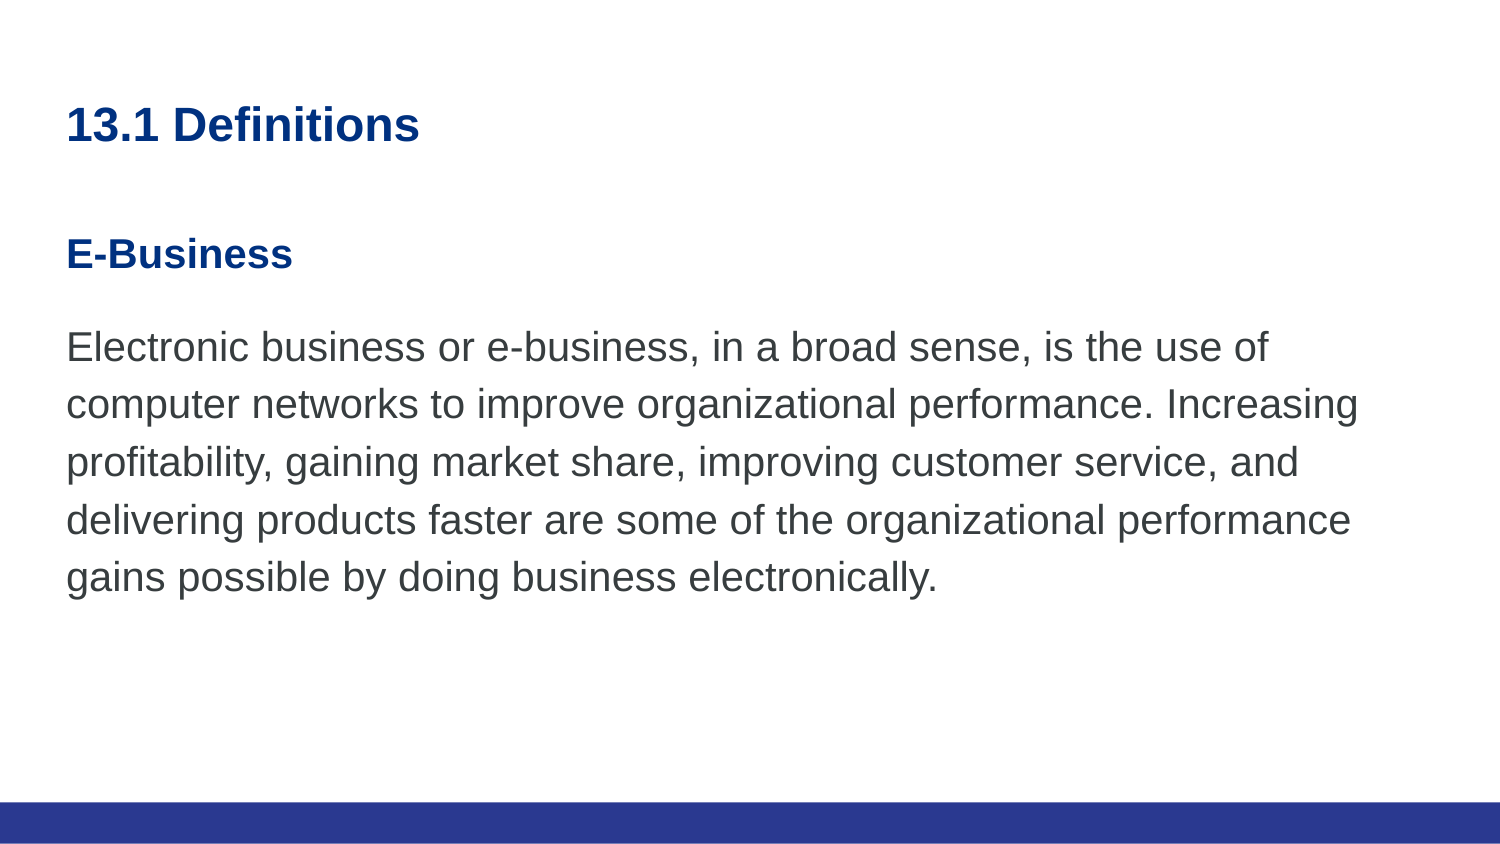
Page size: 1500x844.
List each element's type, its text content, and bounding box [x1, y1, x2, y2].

title 13.1 Definitions [51, 67, 1449, 167]
list E-Business Electronic business or e-business, in a broad sense, is the use of computer networks to improve organizational performance. Increasing profitability, gaining market share, improving customer service, and delivering products faster are some of the organizational performance gains possible by doing business electronically. [51, 201, 1449, 750]
